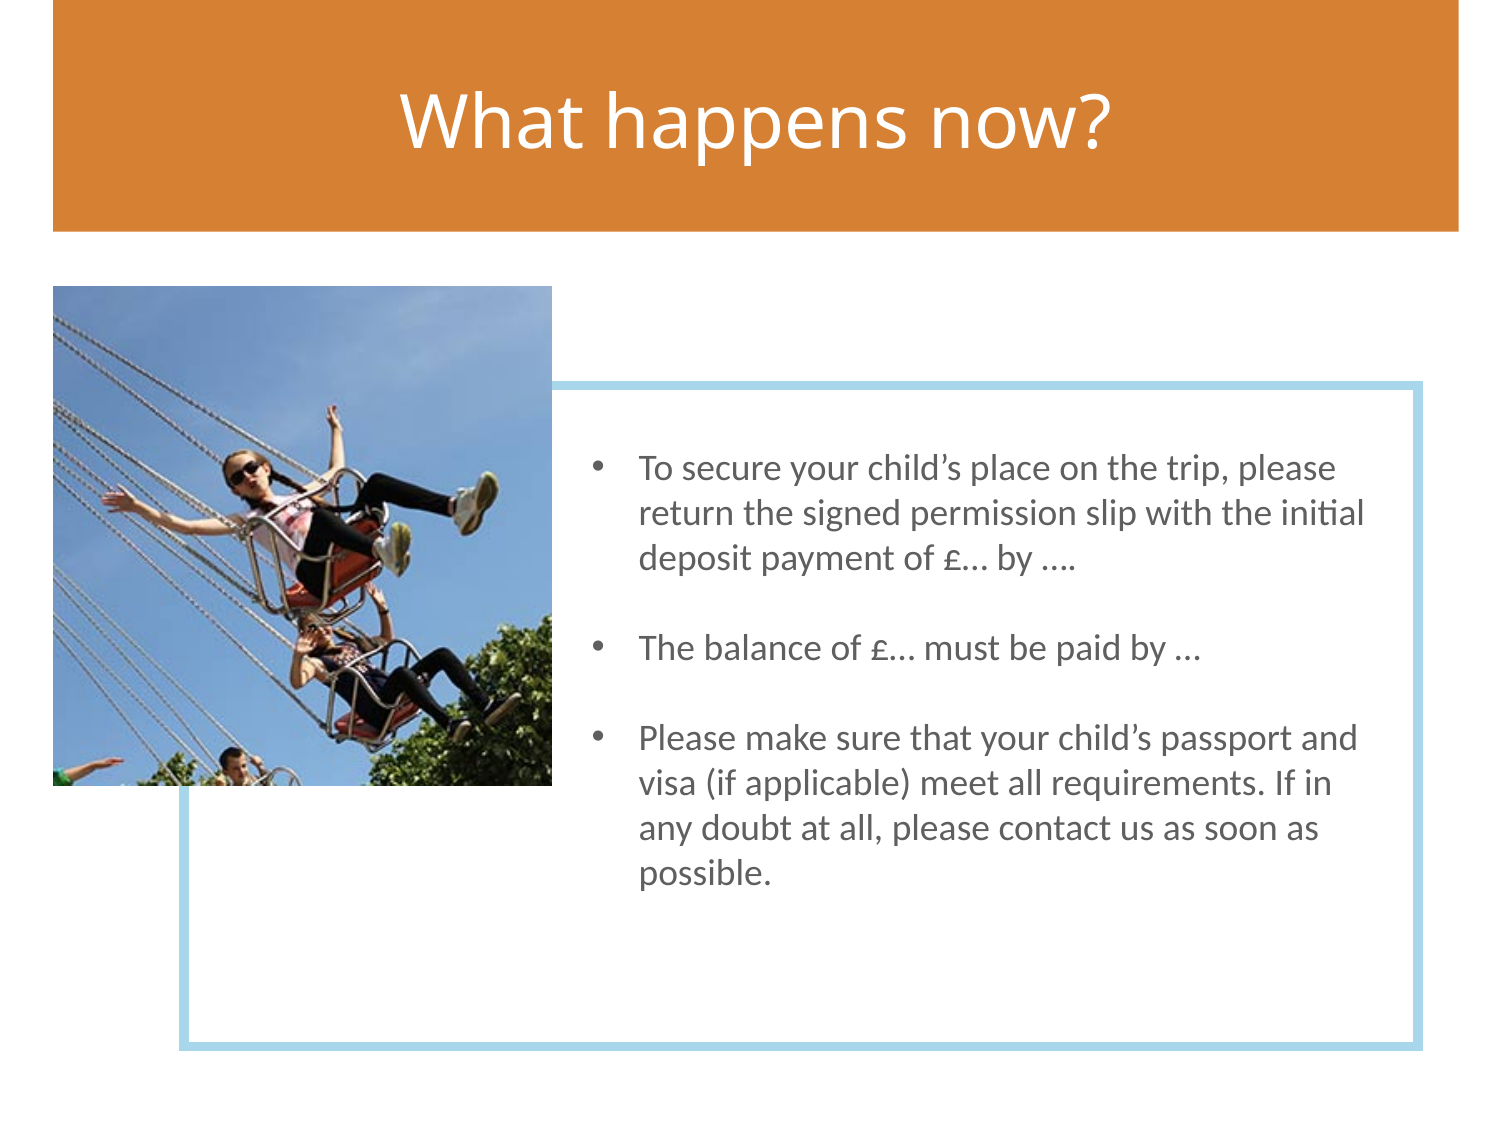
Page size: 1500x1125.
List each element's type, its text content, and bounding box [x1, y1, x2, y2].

picture [53, 286, 552, 786]
text_box [52, 0, 1460, 233]
text_box To secure your child’s place on the trip, please return the signed permission slip with the initial deposit payment of £… by …. The balance of £… must be paid by … Please make sure that your child’s passport and visa (if applicable) meet all requirements. If in any doubt at all, please contact us as soon as possible. [576, 435, 1391, 901]
text_box [183, 384, 1419, 1048]
text_box What happens now? [53, 66, 1459, 172]
